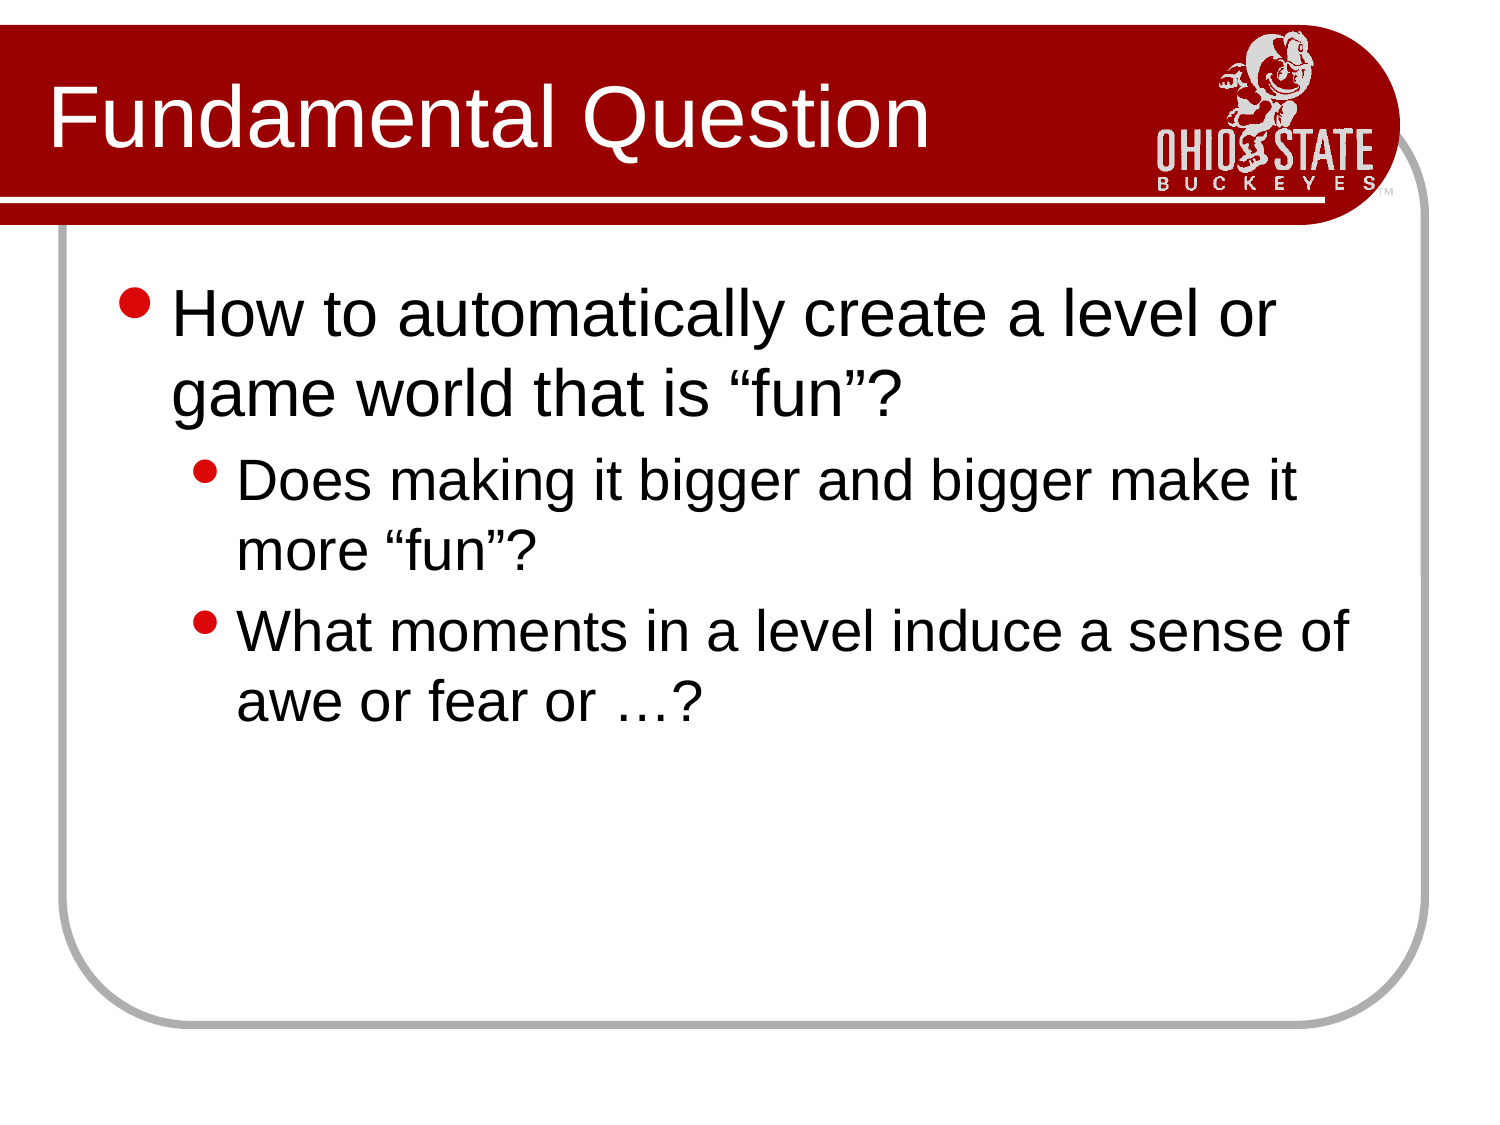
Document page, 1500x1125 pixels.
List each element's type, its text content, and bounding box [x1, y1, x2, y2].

title Fundamental Question [31, 37, 1201, 188]
list How to automatically create a level or game world that is “fun”? Does making it bigger and bigger make it more “fun”? What moments in a level induce a sense of awe or fear or …? [99, 262, 1401, 988]
